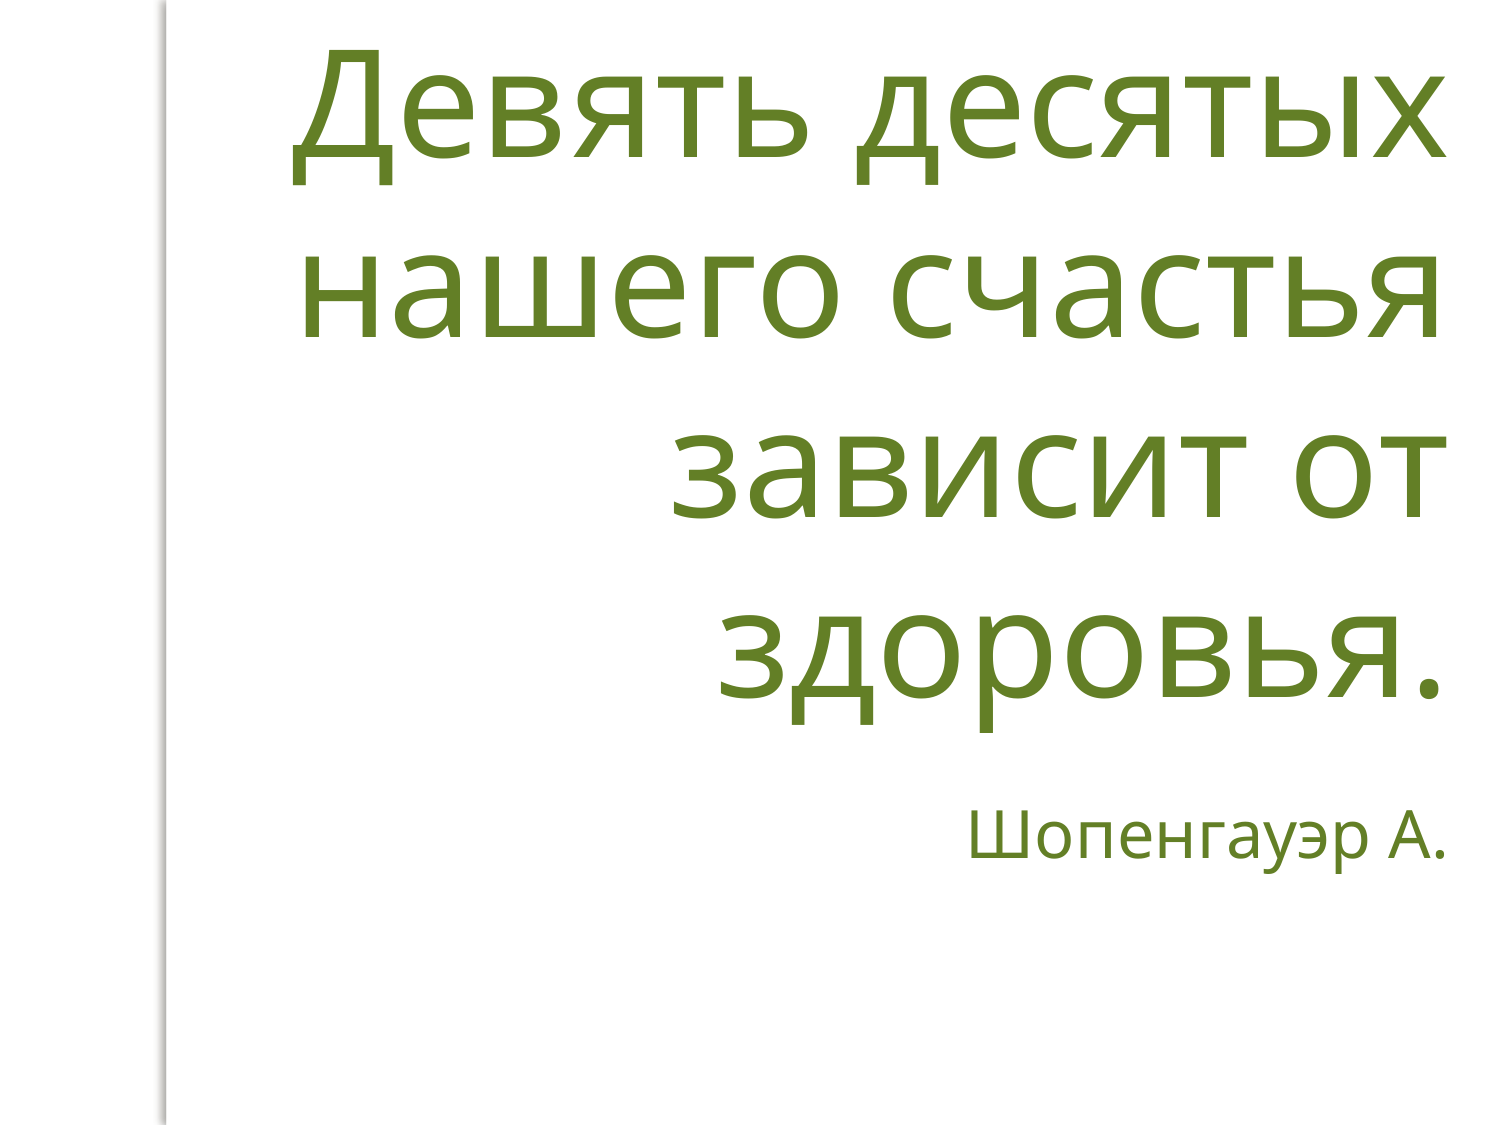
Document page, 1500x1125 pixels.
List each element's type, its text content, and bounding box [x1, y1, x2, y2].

text_box Девять десятых нашего счастья зависит от здоровья. Шопенгауэр А. [140, 0, 1465, 880]
